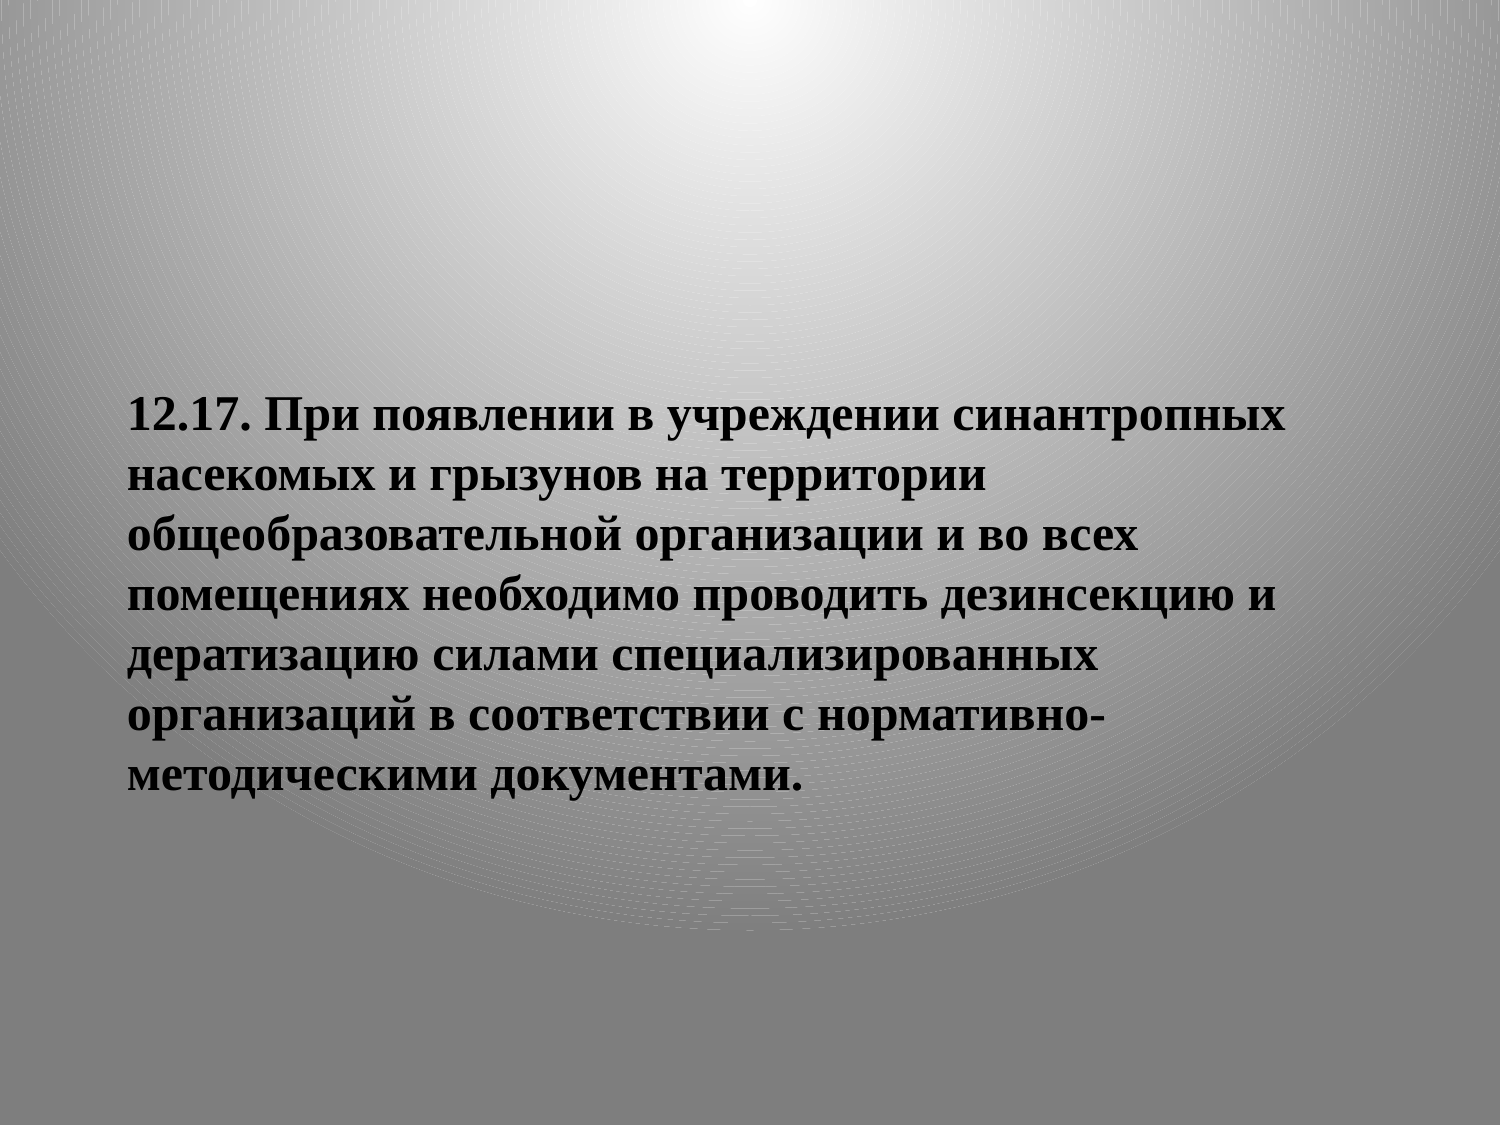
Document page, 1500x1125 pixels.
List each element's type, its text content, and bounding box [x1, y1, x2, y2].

text_box 12.17. При появлении в учреждении синантропных насекомых и грызунов на территории общеобразовательной организации и во всех помещениях необходимо проводить дезинсекцию и дератизацию силами специализированных организаций в соответствии с нормативно-методическими документами. [112, 373, 1412, 808]
